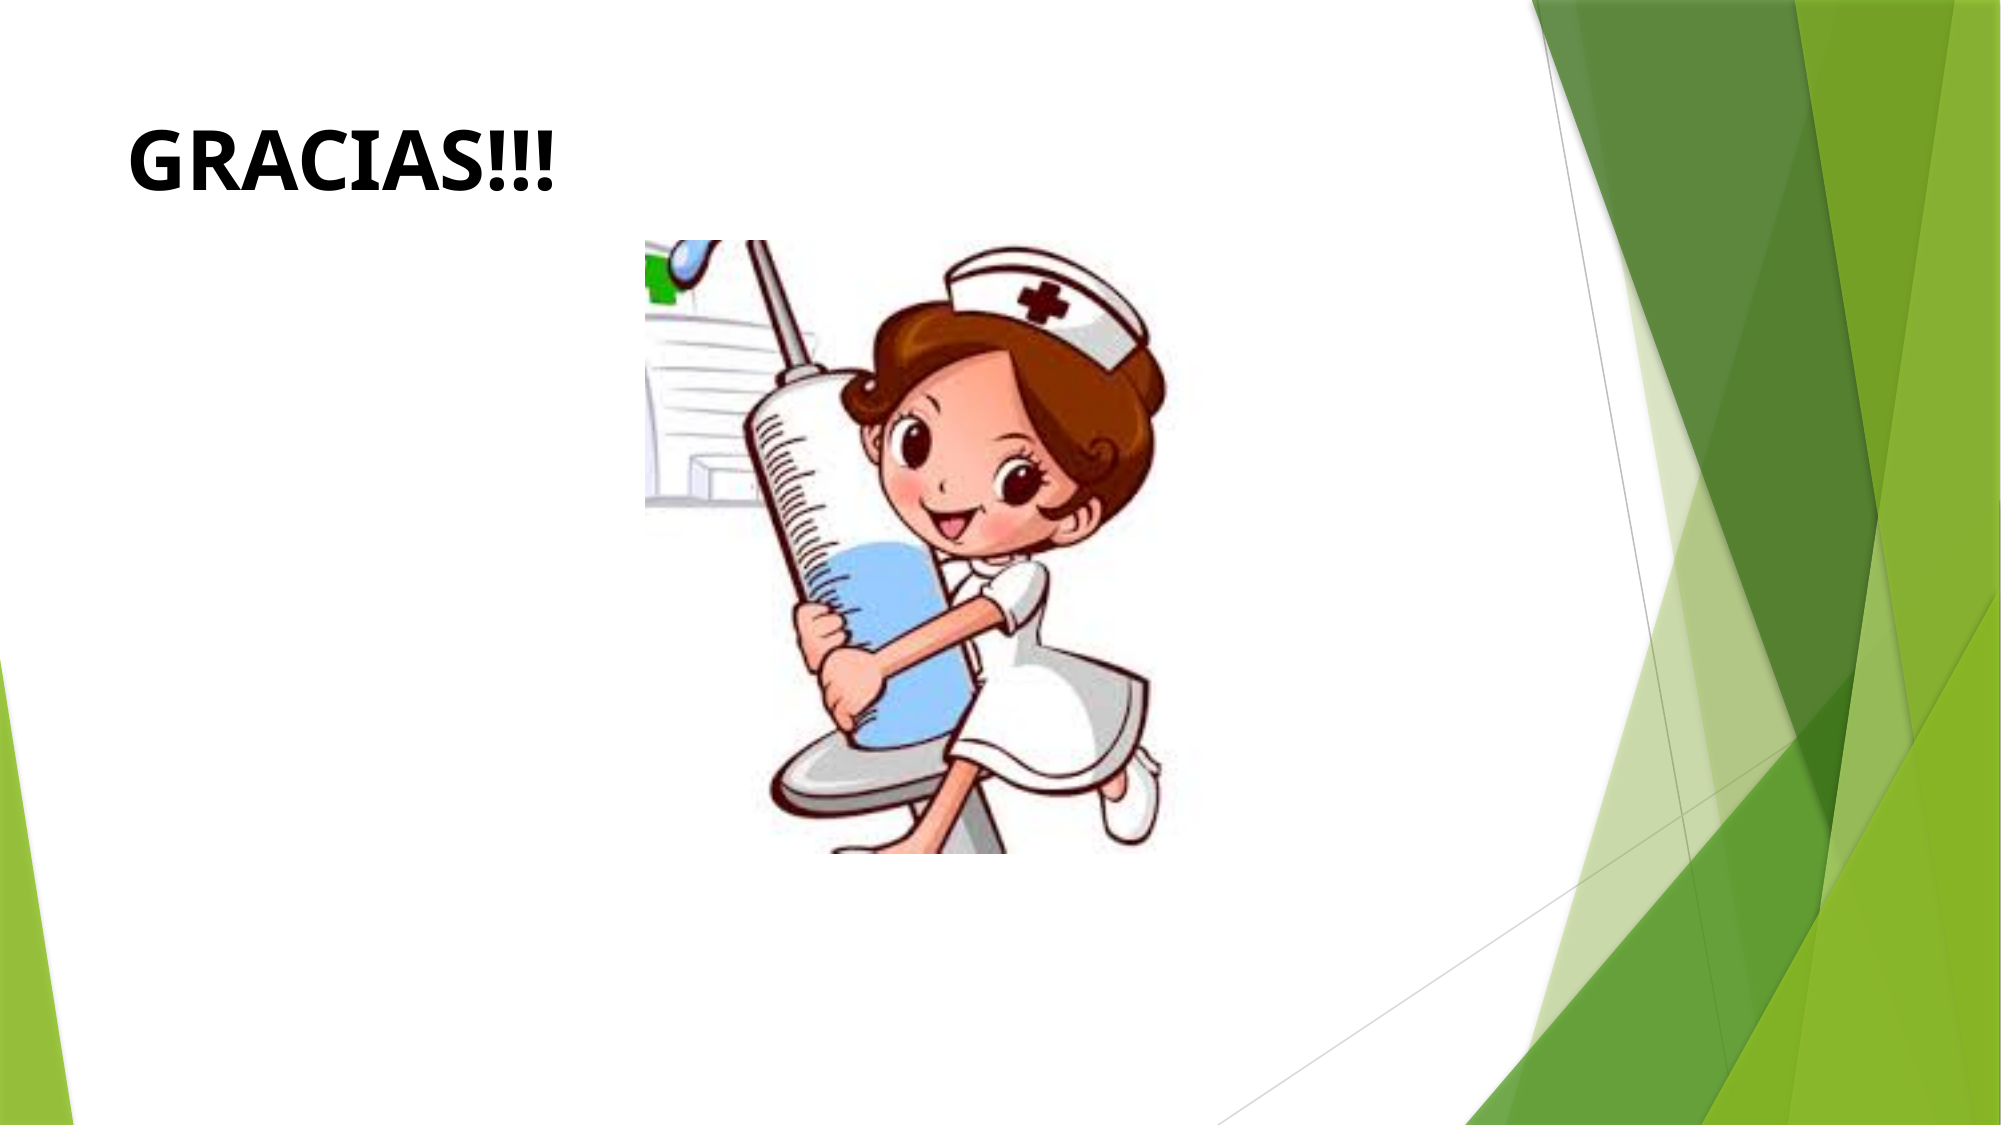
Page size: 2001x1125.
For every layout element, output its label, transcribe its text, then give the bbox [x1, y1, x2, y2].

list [644, 239, 1230, 854]
title GRACIAS!!! [111, 99, 1522, 317]
